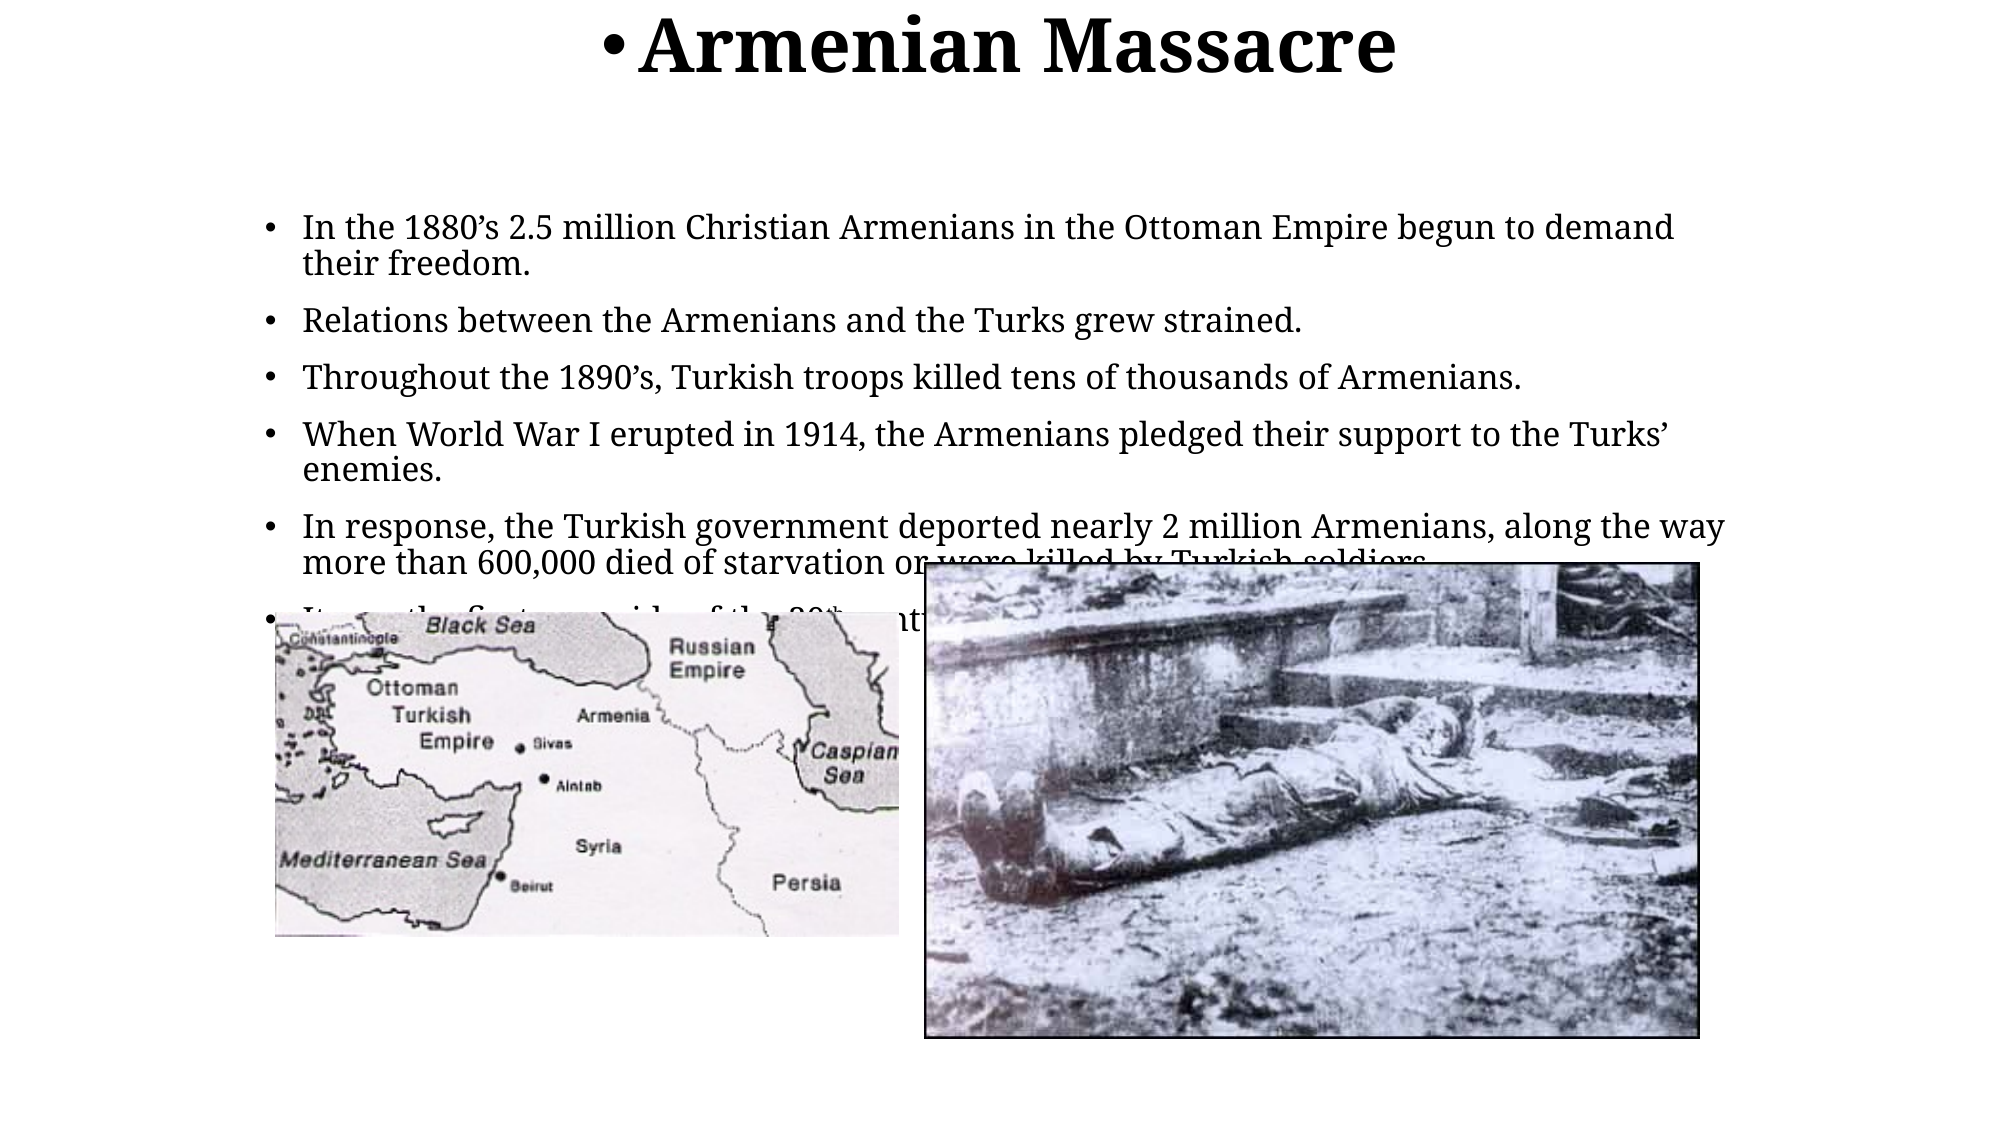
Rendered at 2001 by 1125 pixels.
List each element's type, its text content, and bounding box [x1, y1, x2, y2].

list Armenian Massacre In the 1880’s 2.5 million Christian Armenians in the Ottoman Empire begun to demand their freedom. Relations between the Armenians and the Turks grew strained. Throughout the 1890’s, Turkish troops killed tens of thousands of Armenians. When World War I erupted in 1914, the Armenians pledged their support to the Turks’ enemies. In response, the Turkish government deported nearly 2 million Armenians, along the way more than 600,000 died of starvation or were killed by Turkish soldiers. It was the first genocide of the 20th century [249, 0, 1750, 1125]
picture [274, 612, 899, 937]
picture [924, 562, 1700, 1039]
